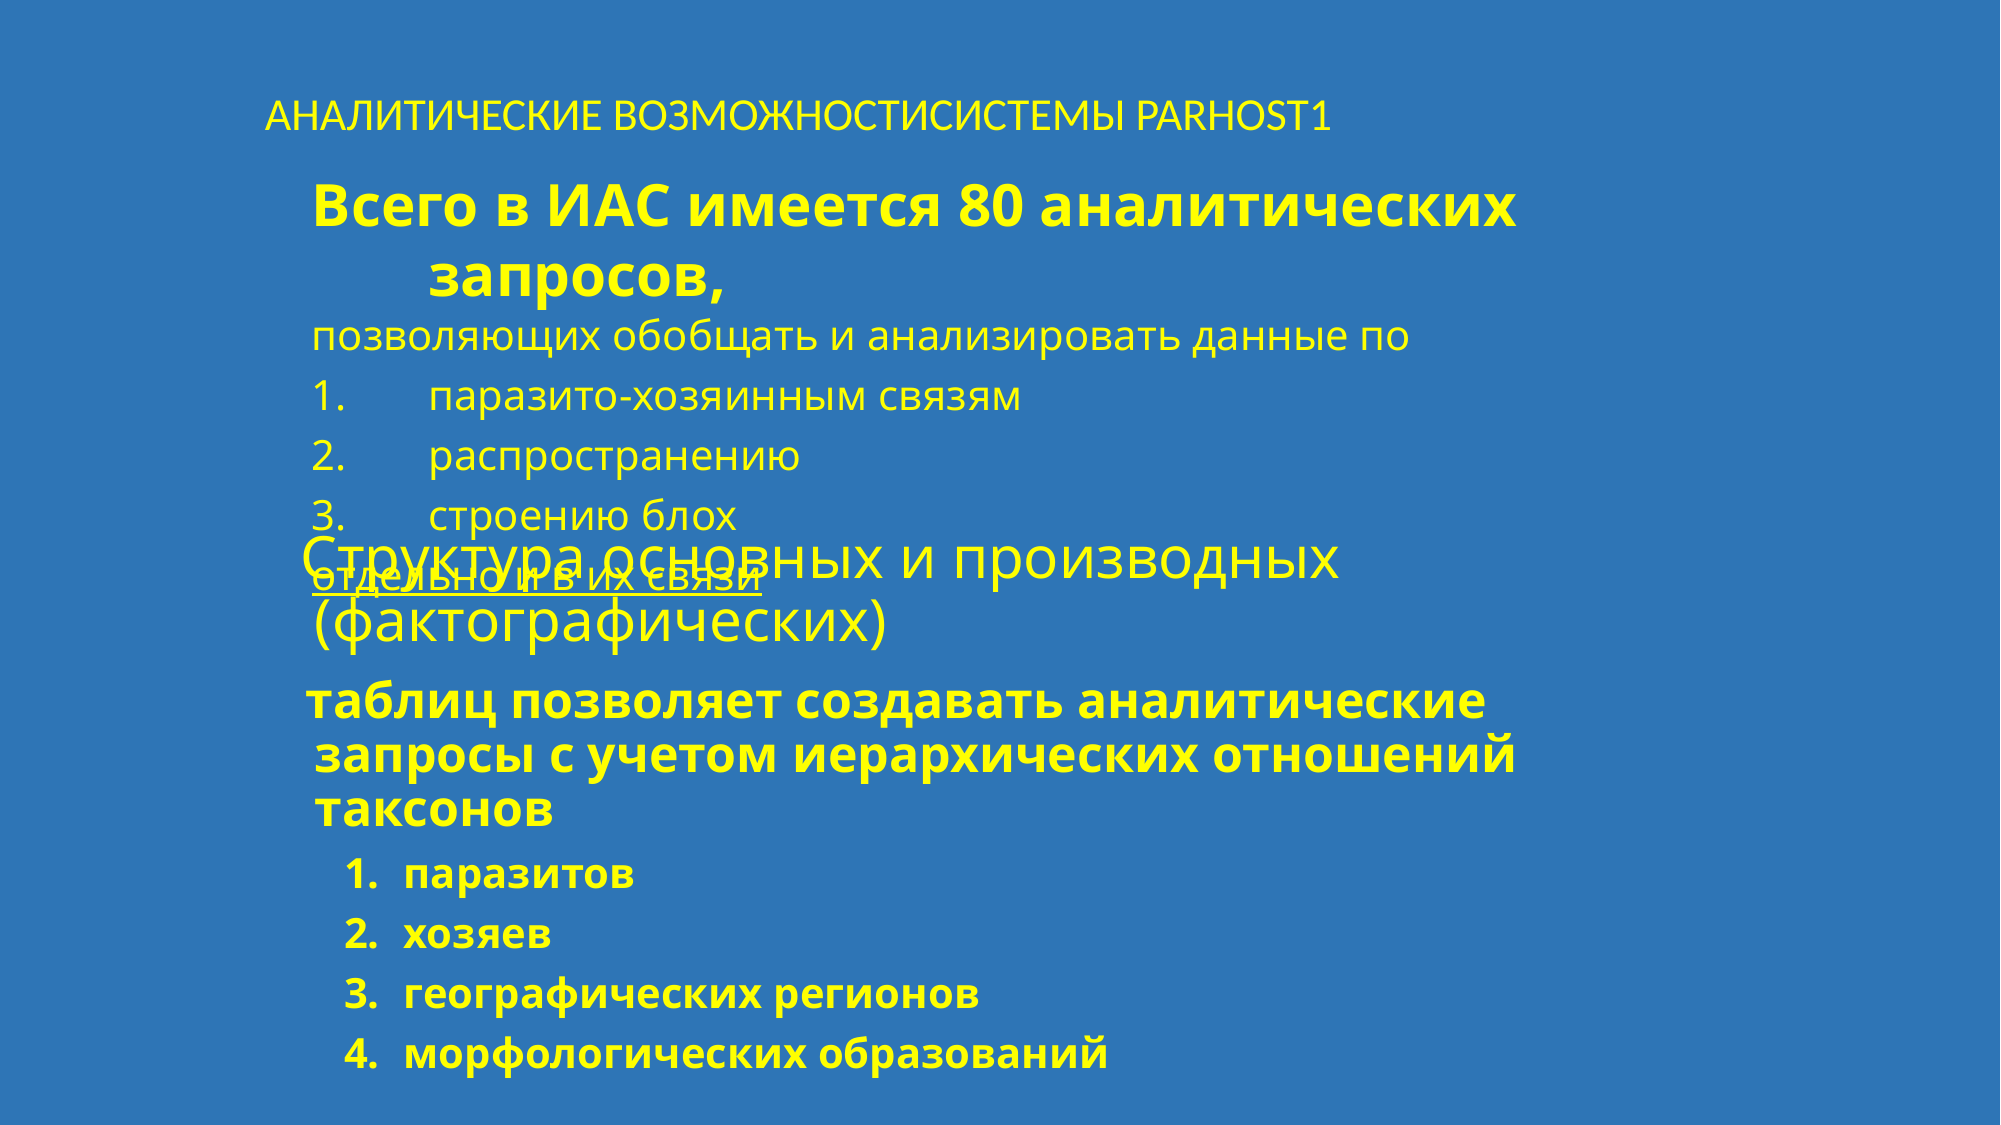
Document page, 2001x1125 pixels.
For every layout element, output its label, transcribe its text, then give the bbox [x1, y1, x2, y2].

title АНАЛИТИЧЕСКИЕ ВОЗМОЖНОСТИСИСТЕМЫ PARHOST1 [249, 42, 1769, 157]
list Структура основных и производных (фактографических) таблиц позволяет создавать аналитические запросы с учетом иерархических отношений таксонов паразитов хозяев географических регионов морфологических образований [285, 521, 1727, 1071]
text_box Всего в ИАС имеется 80 аналитических запросов, позволяющих обобщать и анализировать данные по паразито-хозяинным связям распространению строению блох отдельно и в их связи [297, 160, 1650, 606]
